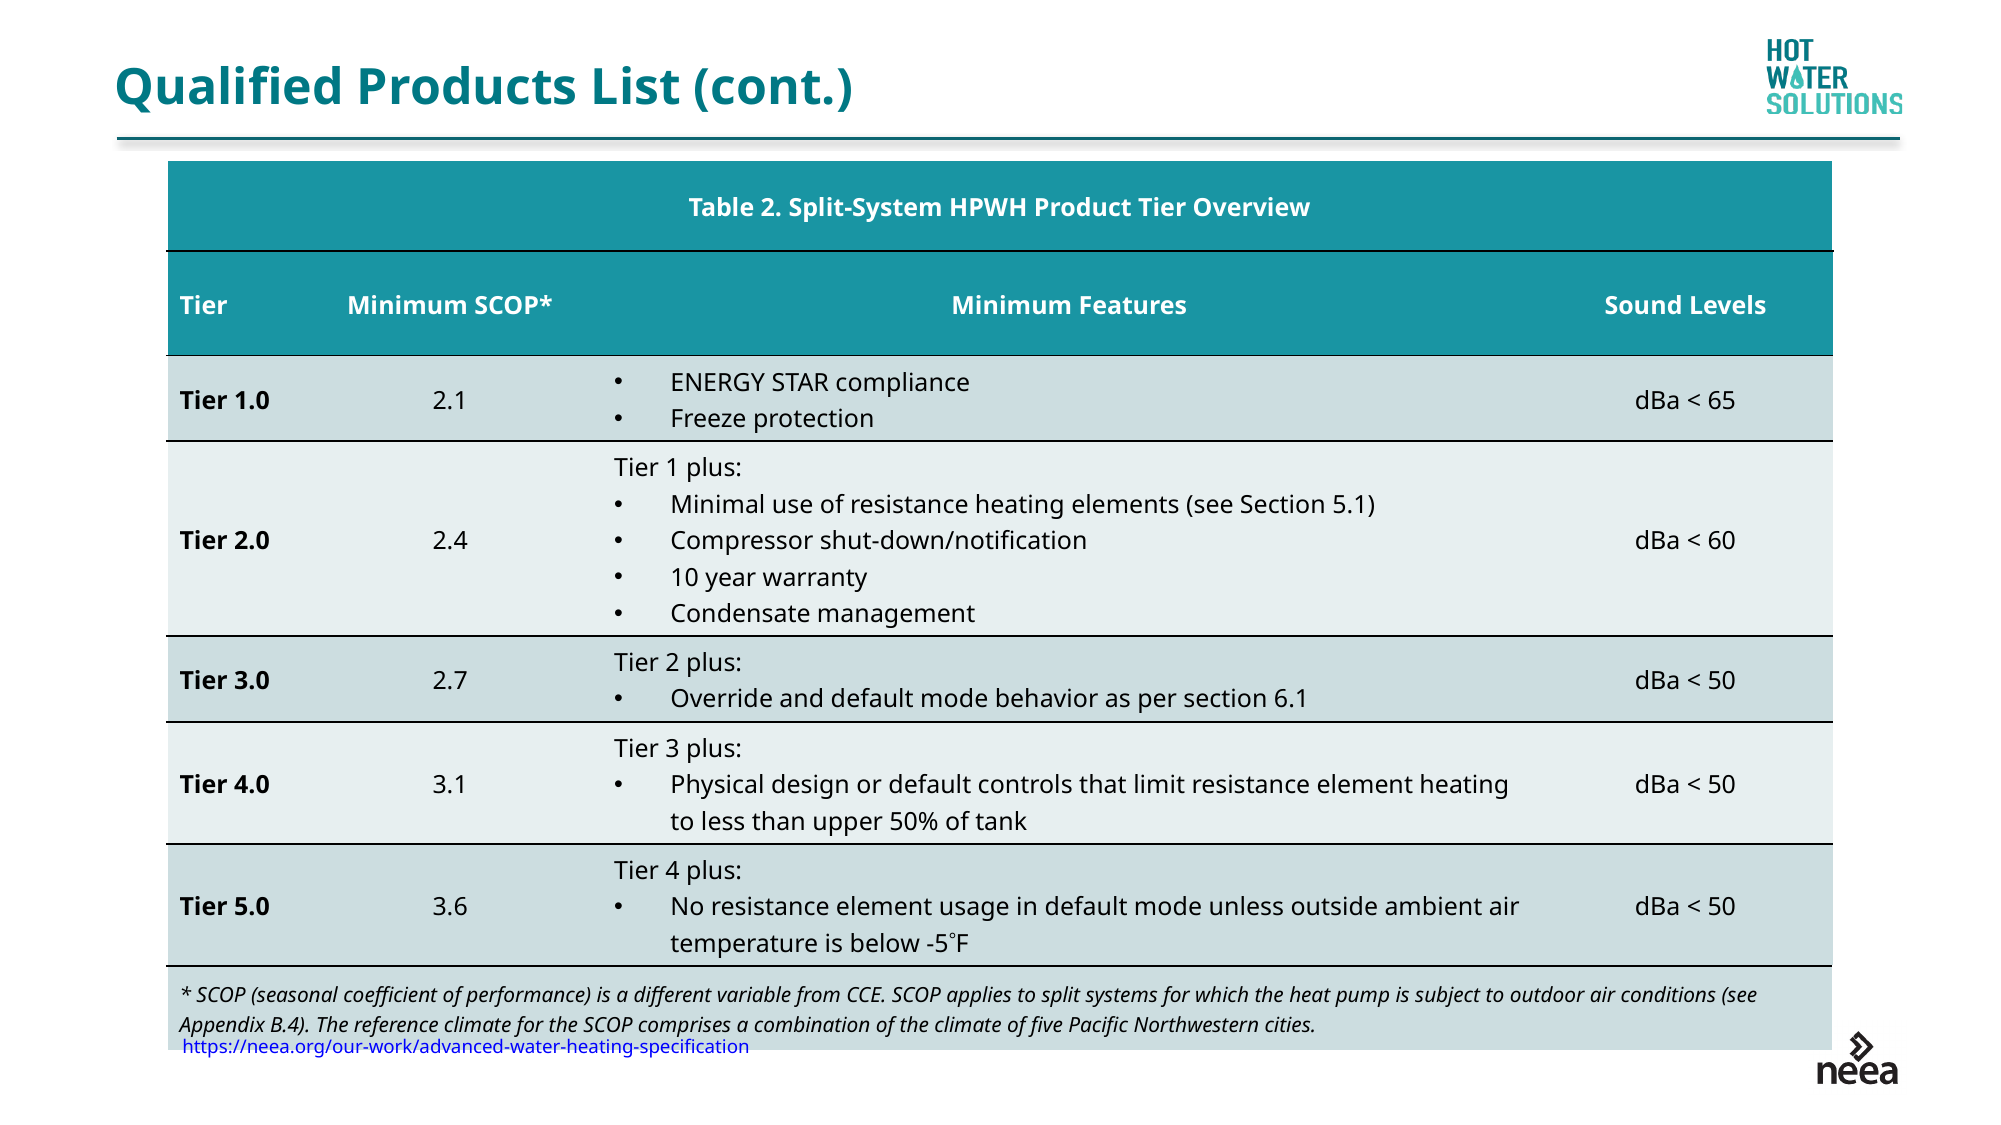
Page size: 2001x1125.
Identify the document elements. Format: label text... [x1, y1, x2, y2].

table_cell 3.1 [299, 723, 601, 843]
table_cell dBa < 50 [1538, 637, 1833, 721]
table_cell Minimum SCOP* [299, 252, 601, 355]
table_cell Tier 1 plus: Minimal use of resistance heating elements (see Section 5.1) Compressor shut-down/notification 10 year warranty Condensate management [601, 442, 1538, 635]
table_cell Tier 2.0 [168, 442, 299, 635]
title Qualified Products List (cont.) [99, 45, 1684, 125]
table_cell Tier 3 plus: Physical design or default controls that limit resistance element heating to less than upper 50% of tank [601, 723, 1538, 843]
table_cell Sound Levels [1538, 252, 1833, 355]
table_cell * SCOP (seasonal coefficient of performance) is a different variable from CCE. SCOP applies to split systems for which the heat pump is subject to outdoor air conditions (see Appendix B.4). The reference climate for the SCOP comprises a combination of the climate of five Pacific Northwestern cities. [168, 967, 1832, 1027]
table_cell Tier 4.0 [168, 723, 299, 843]
table_cell 3.6 [299, 845, 601, 965]
table_cell dBa < 65 [1538, 356, 1833, 440]
table_cell Minimum Features [601, 252, 1538, 355]
table_cell dBa < 50 [1538, 723, 1833, 843]
text_box https://neea.org/our-work/advanced-water-heating-specification [167, 1027, 1833, 1068]
table_cell ENERGY STAR compliance Freeze protection [601, 356, 1538, 440]
table_cell Tier [168, 252, 299, 355]
table_cell 2.4 [299, 442, 601, 635]
table_cell Tier 5.0 [168, 845, 299, 965]
table_header Table 2. Split-System HPWH Product Tier Overview [168, 161, 1832, 250]
table_cell dBa < 50 [1538, 845, 1833, 965]
table_cell Tier 1.0 [168, 356, 299, 440]
table_cell 2.7 [299, 637, 601, 721]
table_cell Tier 2 plus: Override and default mode behavior as per section 6.1 [601, 637, 1538, 721]
table_cell 2.1 [299, 356, 601, 440]
table_cell Tier 4 plus: No resistance element usage in default mode unless outside ambient air temperature is below -5F [601, 845, 1538, 965]
picture [1808, 1020, 1907, 1095]
table_cell dBa < 60 [1538, 442, 1833, 635]
table_cell Tier 3.0 [168, 637, 299, 721]
